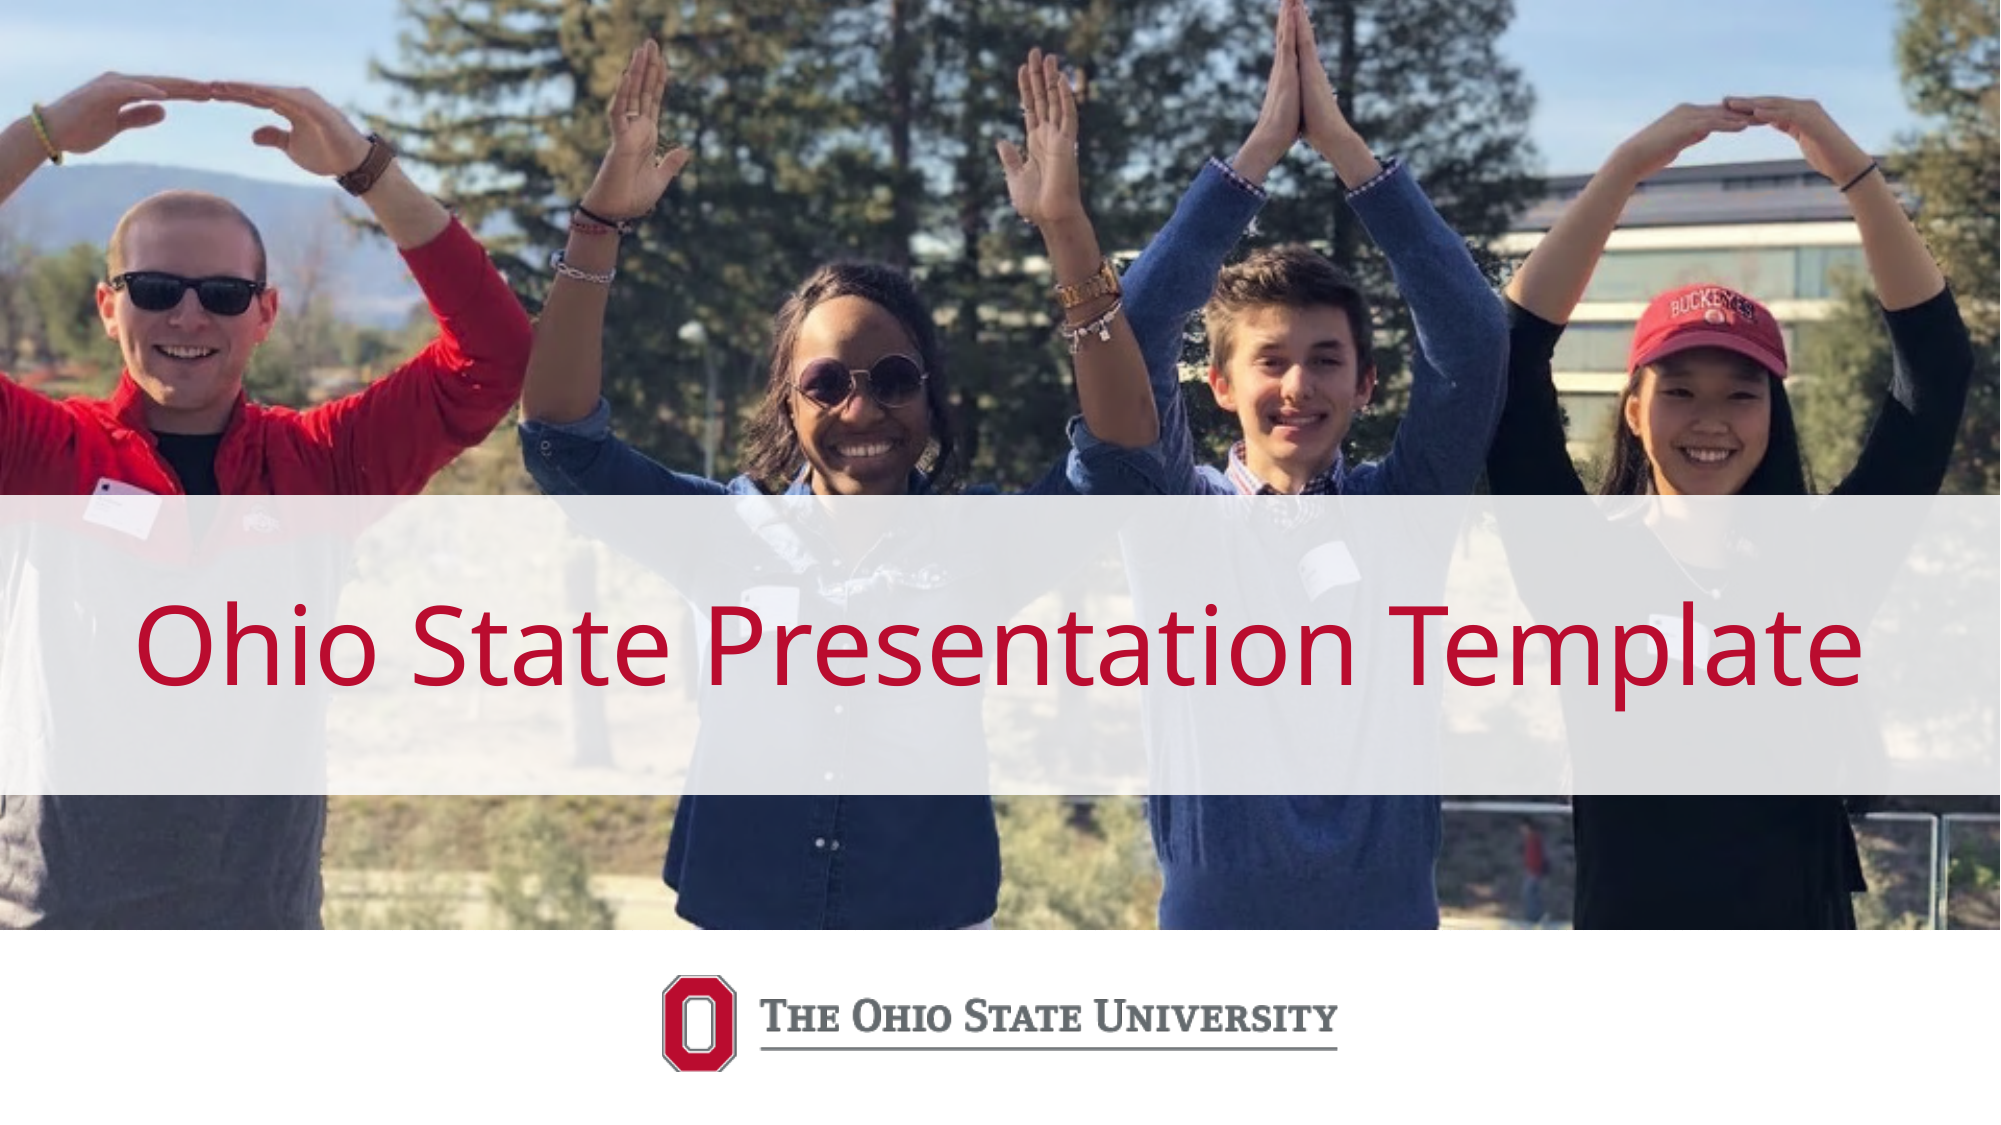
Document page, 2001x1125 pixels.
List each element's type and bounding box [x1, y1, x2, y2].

picture [0, 0, 2000, 930]
